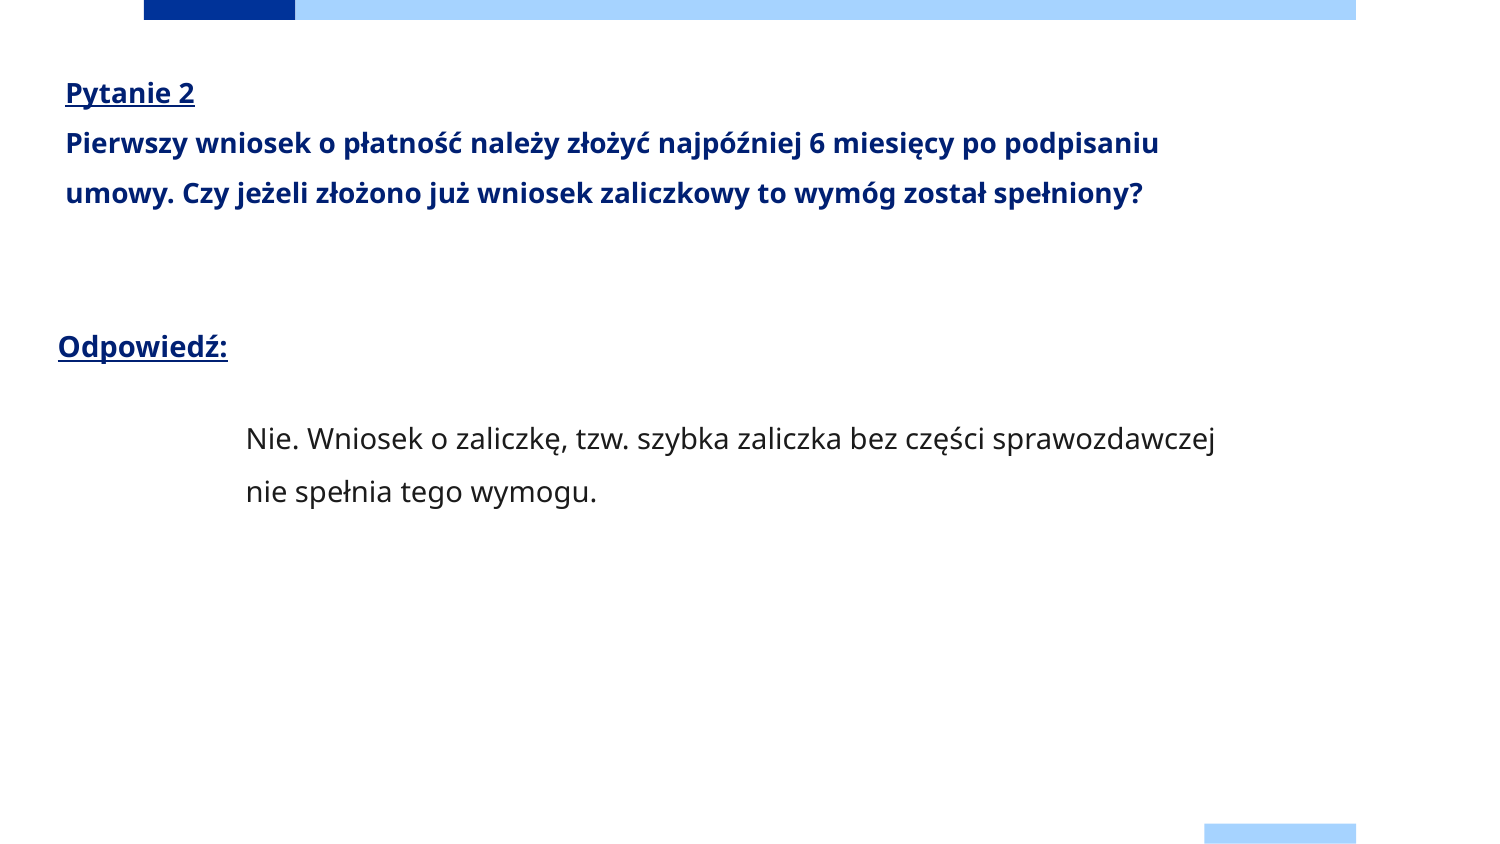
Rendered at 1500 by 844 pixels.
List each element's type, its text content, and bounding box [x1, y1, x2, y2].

list Nie. Wniosek o zaliczkę, tzw. szybka zaliczka bez części sprawozdawczej nie spełnia tego wymogu. [245, 402, 1255, 745]
title Odpowiedź: [57, 312, 1022, 386]
text_box Pytanie 2 Pierwszy wniosek o płatność należy złożyć najpóźniej 6 miesięcy po podpisaniu umowy. Czy jeżeli złożono już wniosek zaliczkowy to wymóg został spełniony? [65, 58, 1177, 320]
